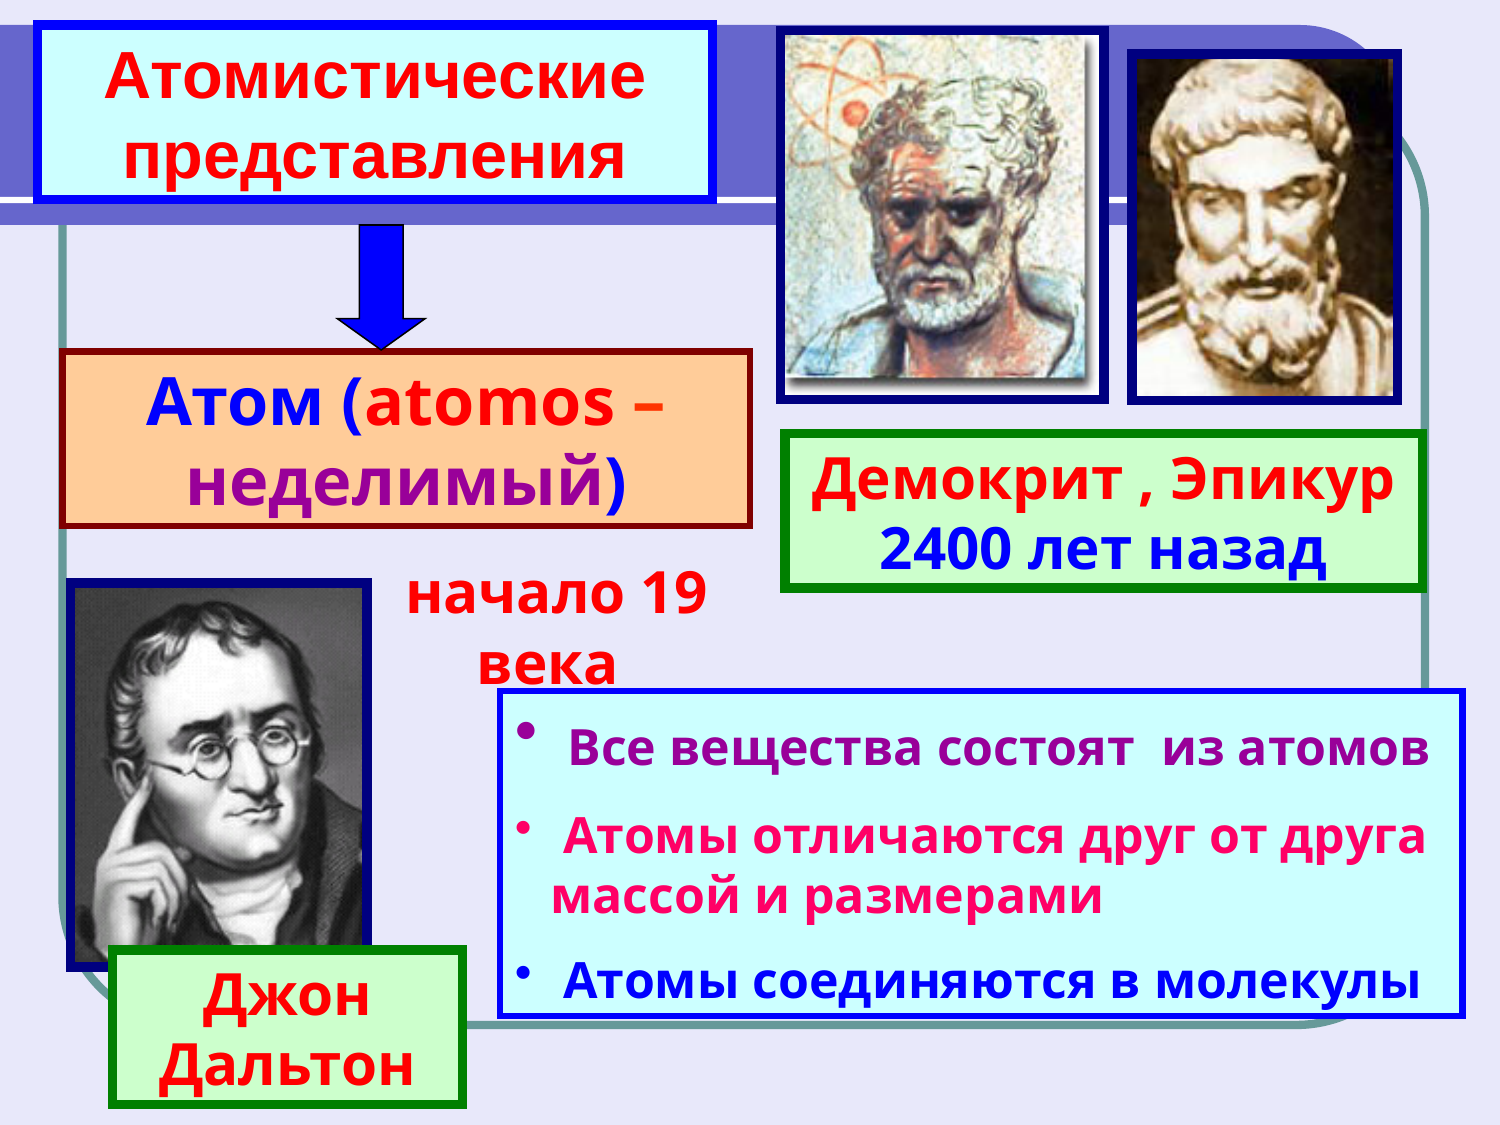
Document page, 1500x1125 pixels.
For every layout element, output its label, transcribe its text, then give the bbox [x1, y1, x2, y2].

text_box Атомистические представления [37, 24, 713, 200]
text_box [337, 224, 425, 351]
text_box Все вещества состоят из атомов Атомы отличаются друг от друга массой и размерами Атомы соединяются в молекулы [499, 691, 1463, 1016]
text_box Демокрит , Эпикур 2400 лет назад [785, 433, 1423, 589]
text_box Атом (atomos – неделимый) [62, 351, 750, 527]
text_box Джон Дальтон [112, 949, 463, 1105]
picture [784, 34, 1100, 396]
text_box начало 19 века [316, 539, 779, 704]
picture [74, 587, 363, 963]
picture [1136, 58, 1394, 397]
